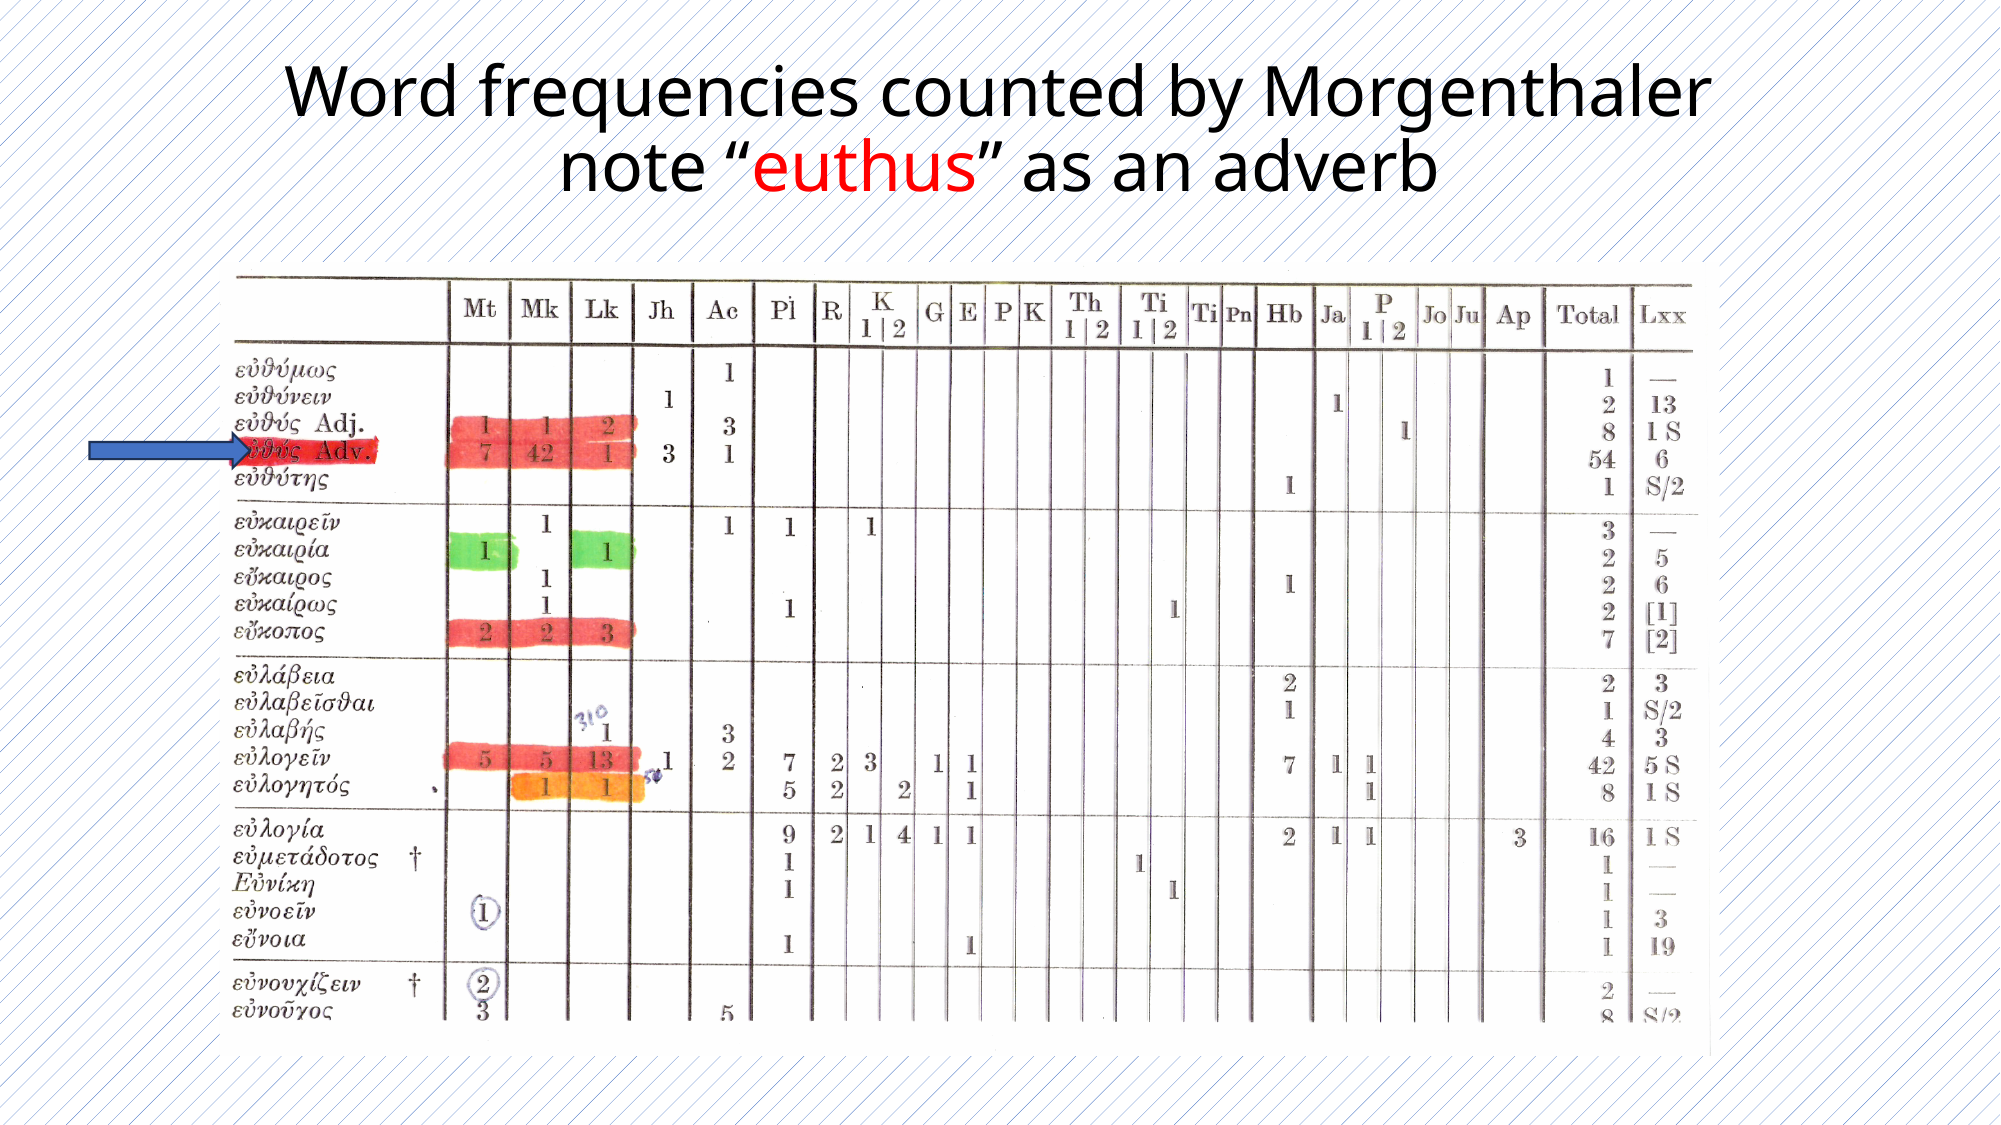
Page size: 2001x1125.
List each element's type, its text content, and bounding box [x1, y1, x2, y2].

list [219, 262, 1720, 1056]
text_box [88, 440, 219, 461]
title Word frequencies counted by Morgenthaler note “euthus” as an adverb [249, 37, 1750, 225]
